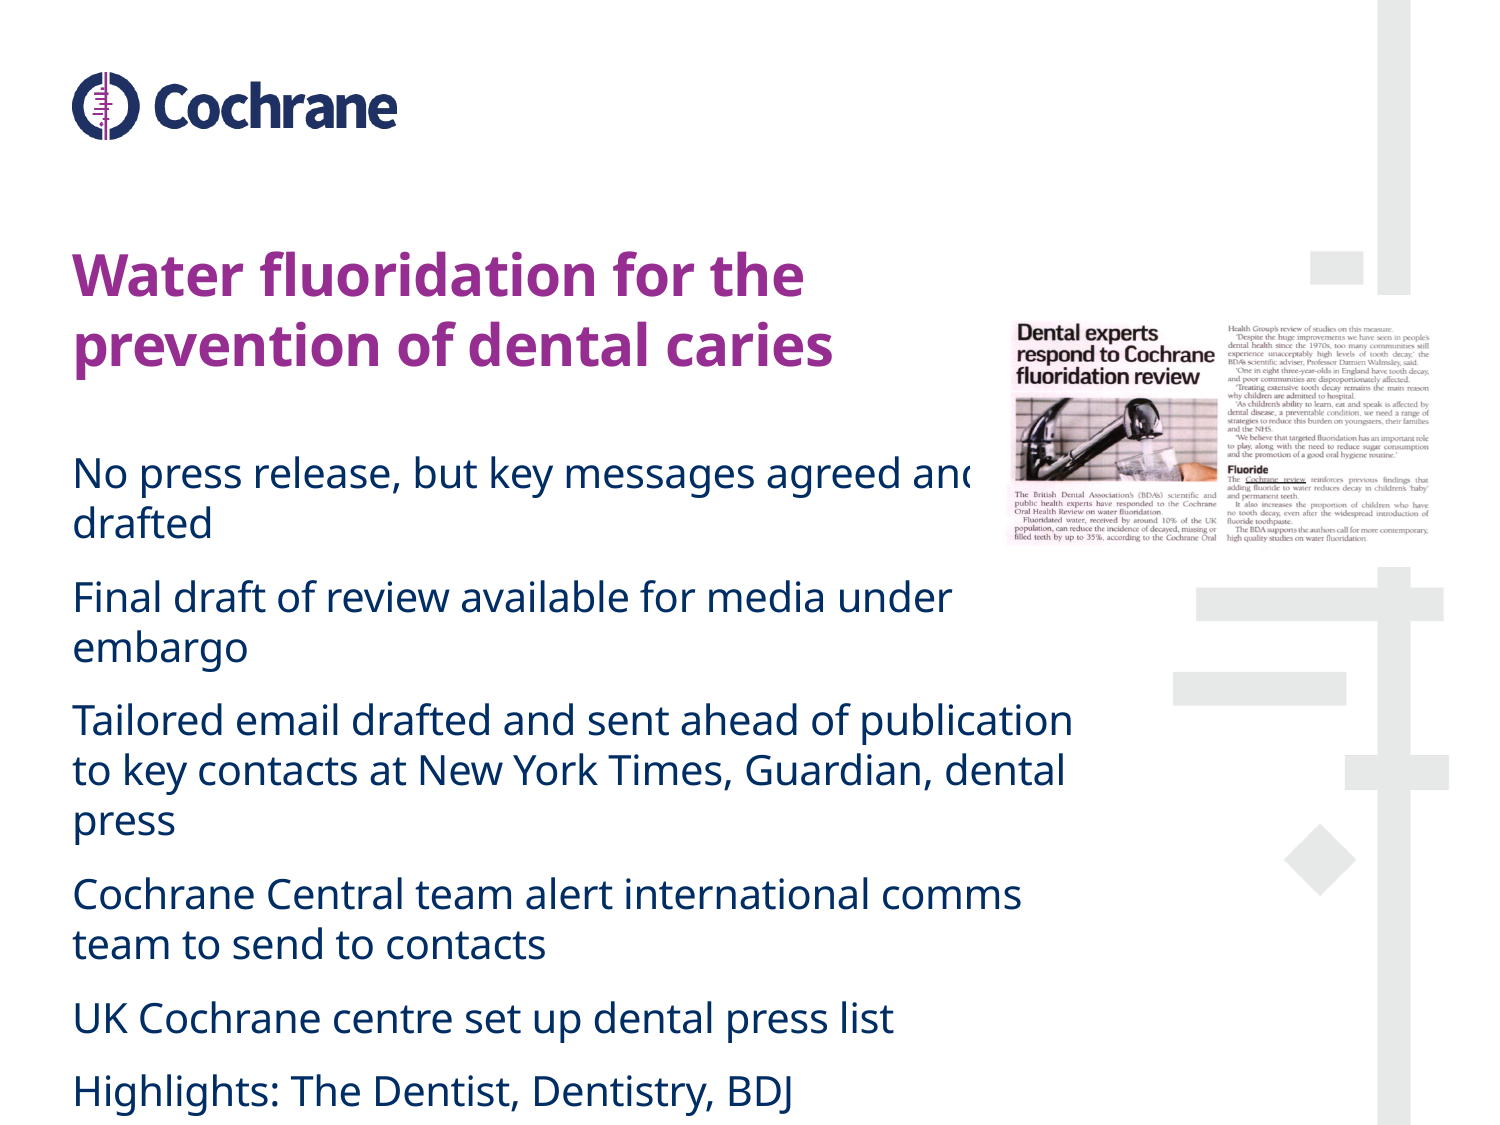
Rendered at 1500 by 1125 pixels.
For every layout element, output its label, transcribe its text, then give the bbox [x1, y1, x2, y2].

picture [970, 0, 1500, 1125]
title Water fluoridation for the prevention of dental caries [72, 274, 1076, 373]
list No press release, but key messages agreed and drafted Final draft of review available for media under embargo Tailored email drafted and sent ahead of publication to key contacts at New York Times, Guardian, dental press Cochrane Central team alert international comms team to send to contacts UK Cochrane centre set up dental press list Highlights: The Dentist, Dentistry, BDJ [72, 373, 1076, 1015]
picture [72, 72, 397, 140]
